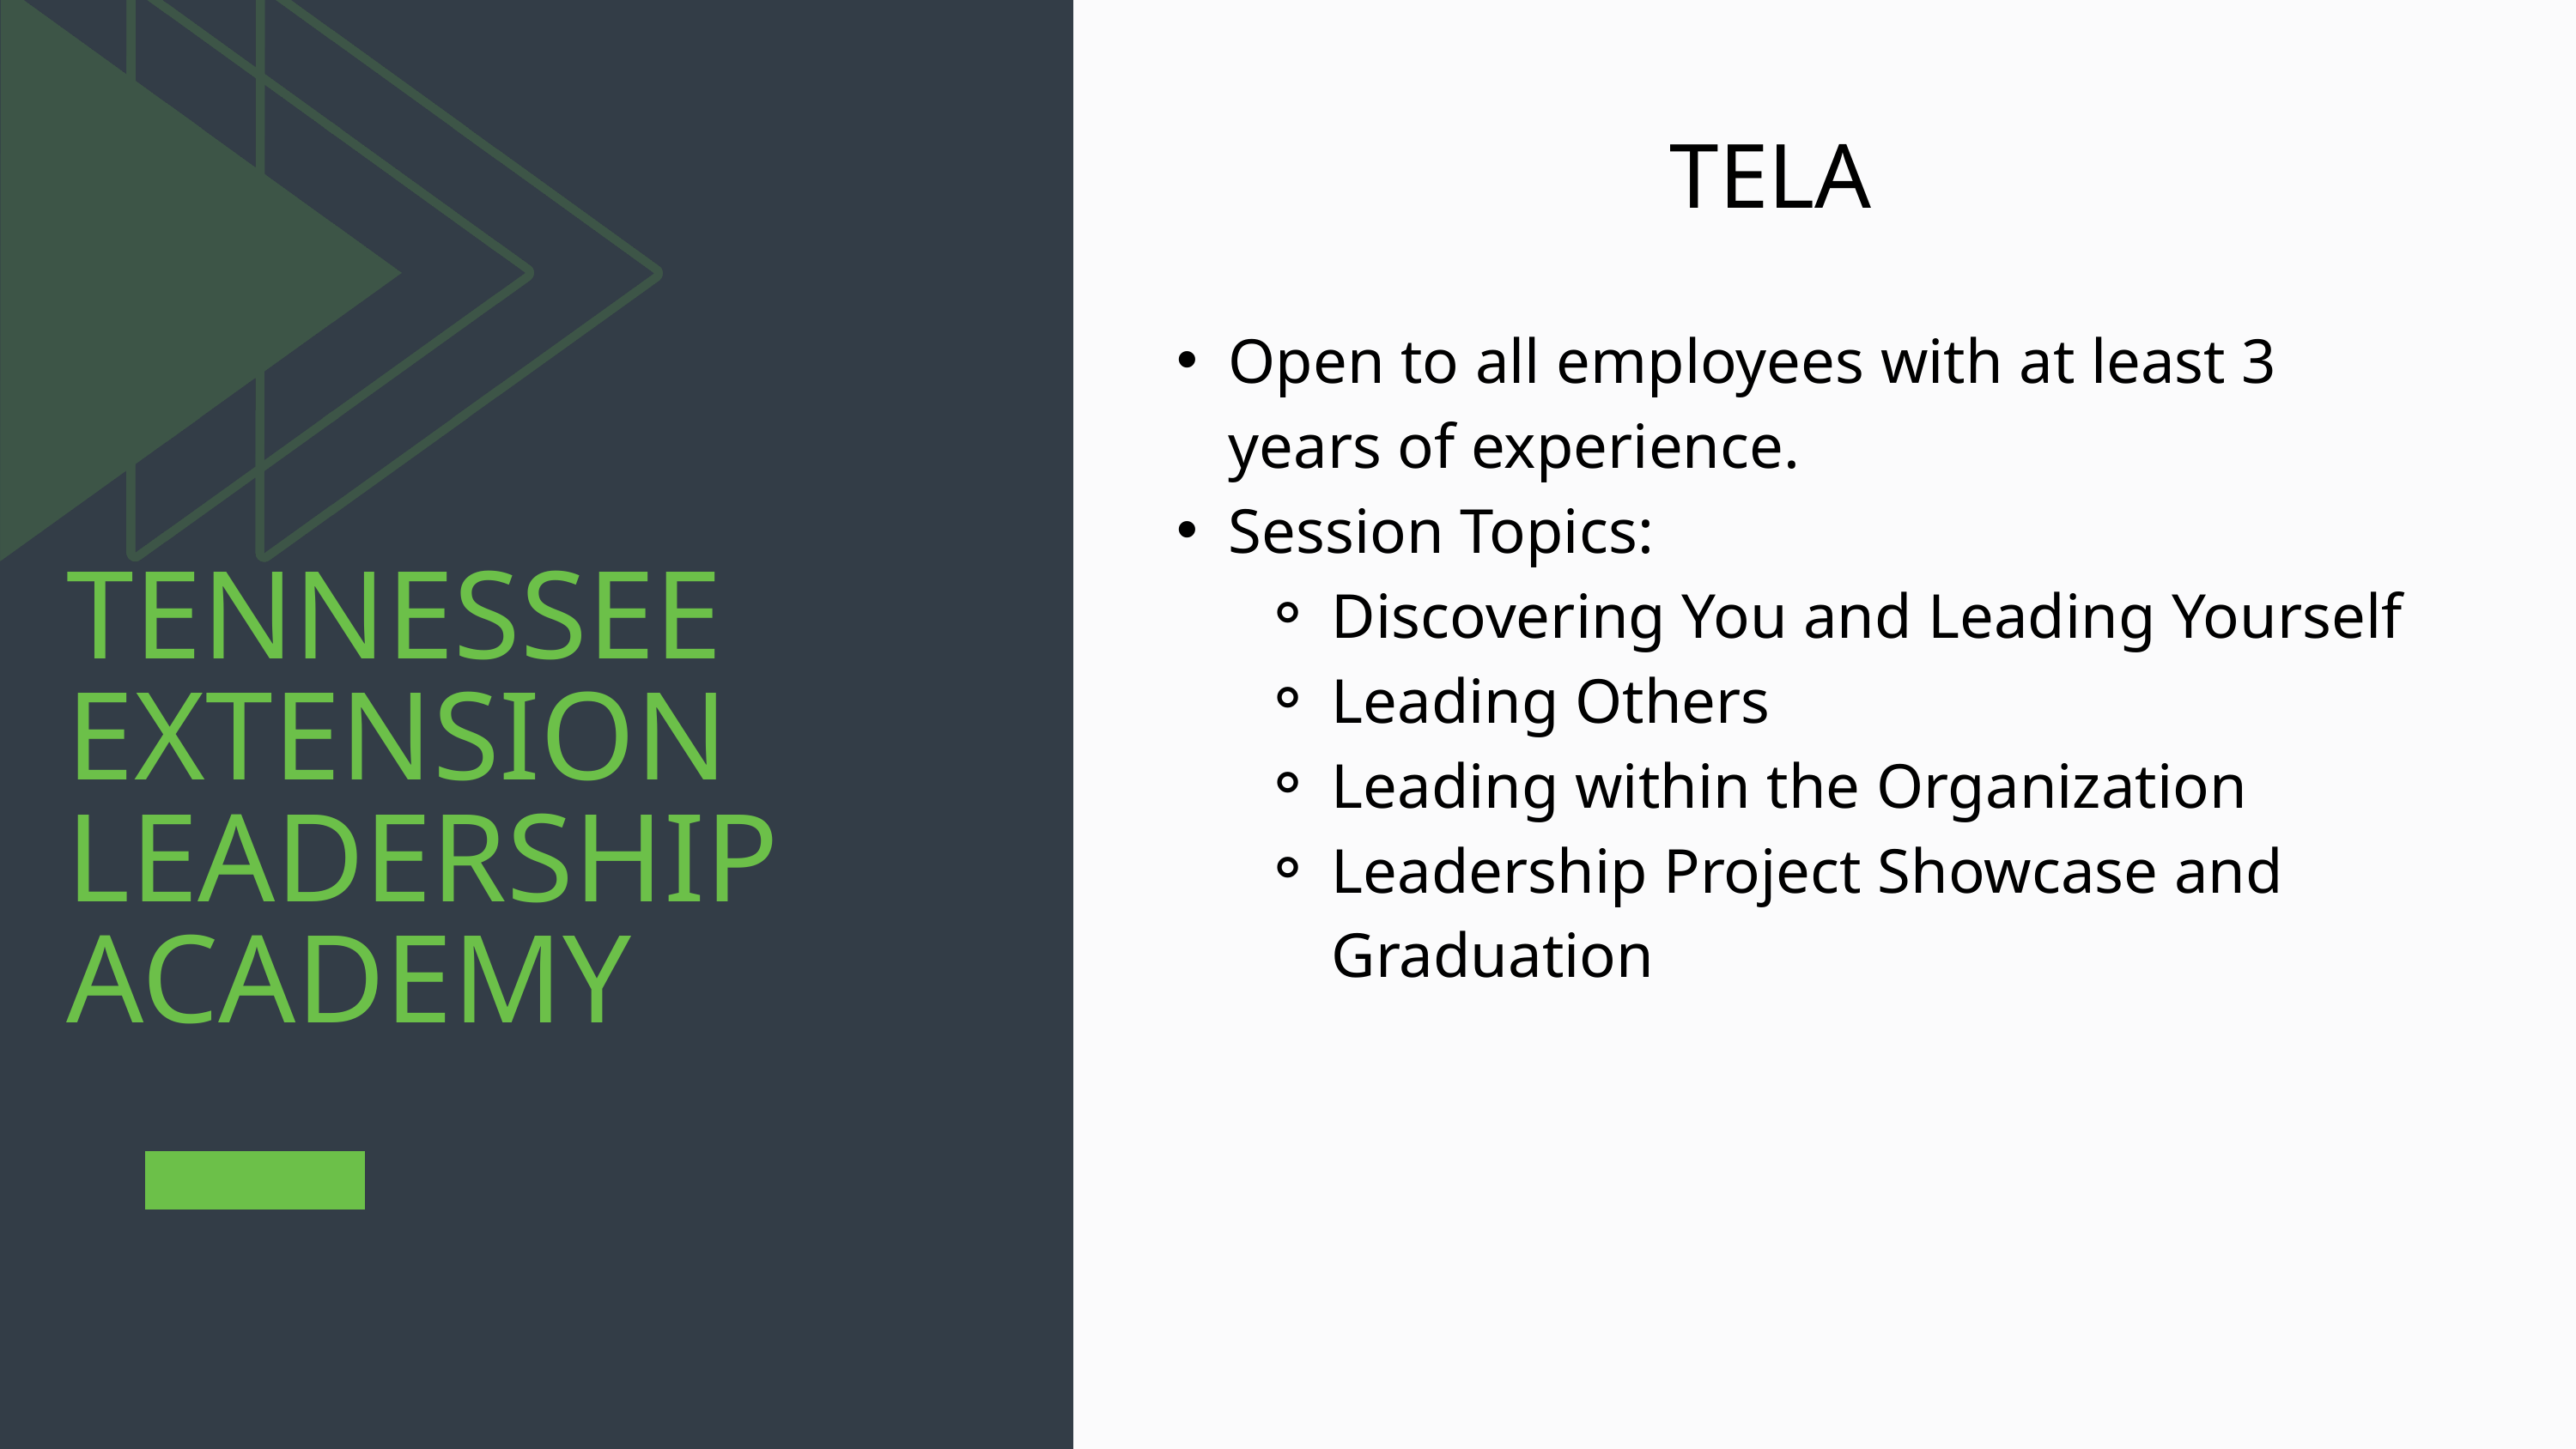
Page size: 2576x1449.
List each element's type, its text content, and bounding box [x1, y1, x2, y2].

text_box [144, 1150, 366, 1210]
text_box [1072, 0, 2576, 1449]
picture [0, 0, 663, 562]
text_box TENNESSEE EXTENSION LEADERSHIP ACADEMY [67, 561, 1056, 1047]
